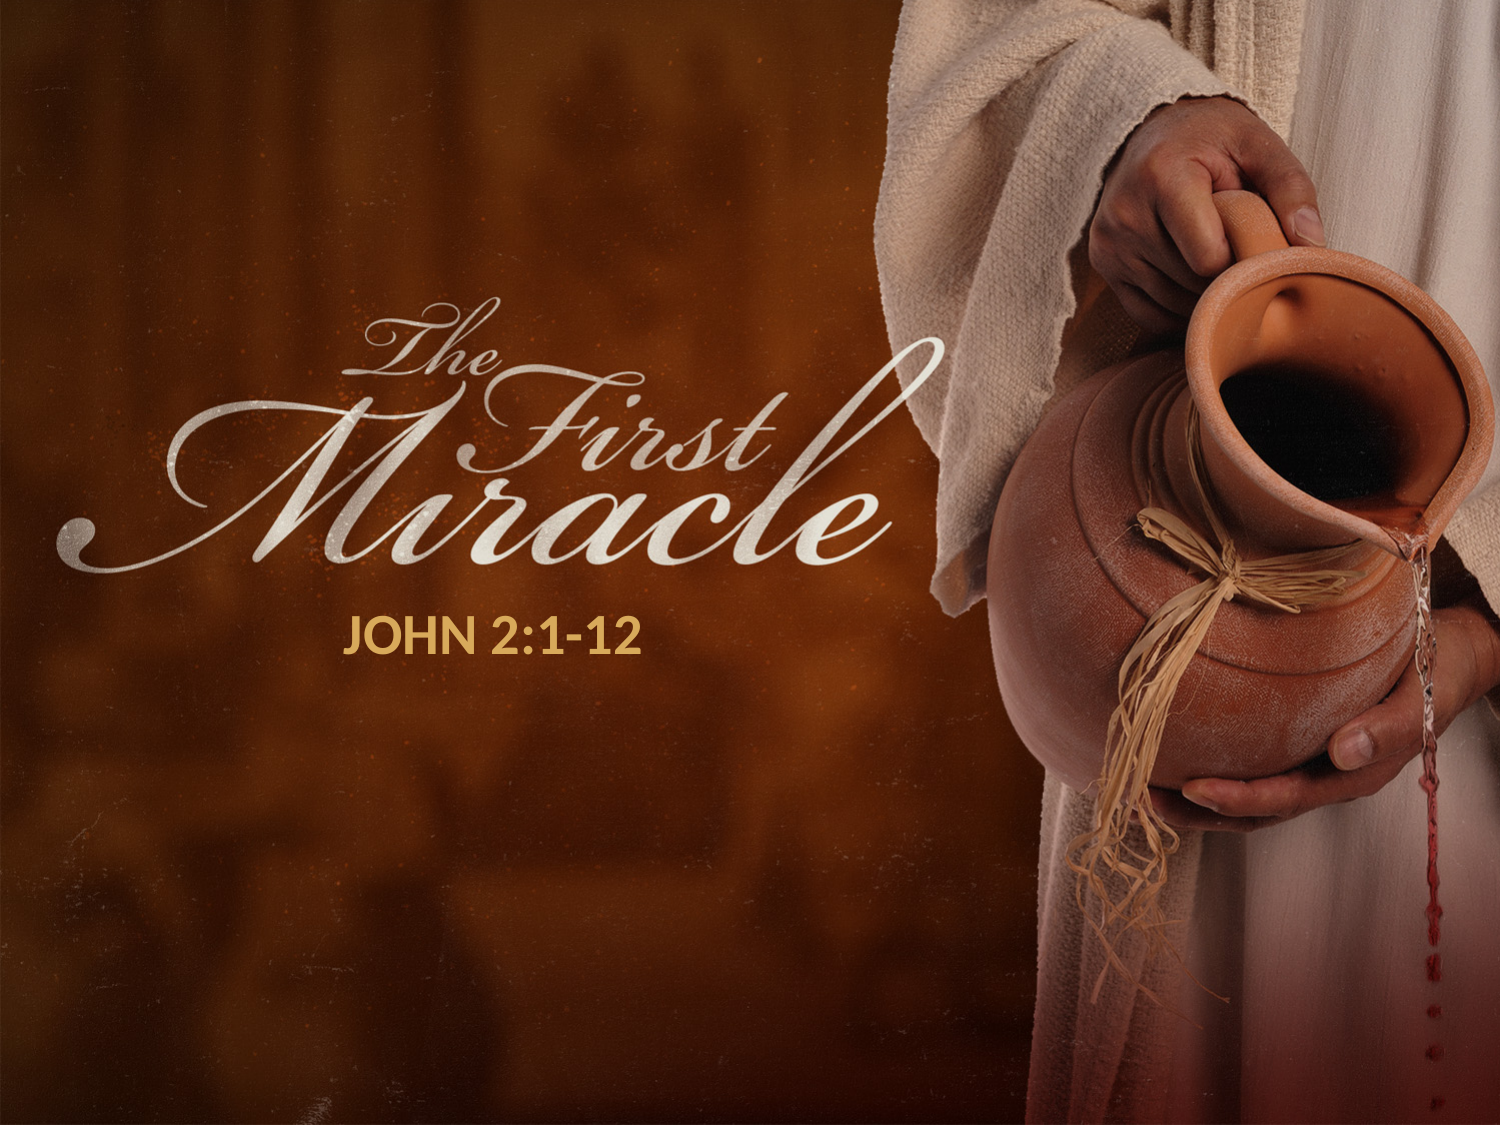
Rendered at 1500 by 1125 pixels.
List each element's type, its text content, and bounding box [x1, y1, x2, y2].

picture [0, 0, 1500, 1125]
list JOHN 2:1-12 [0, 602, 987, 661]
